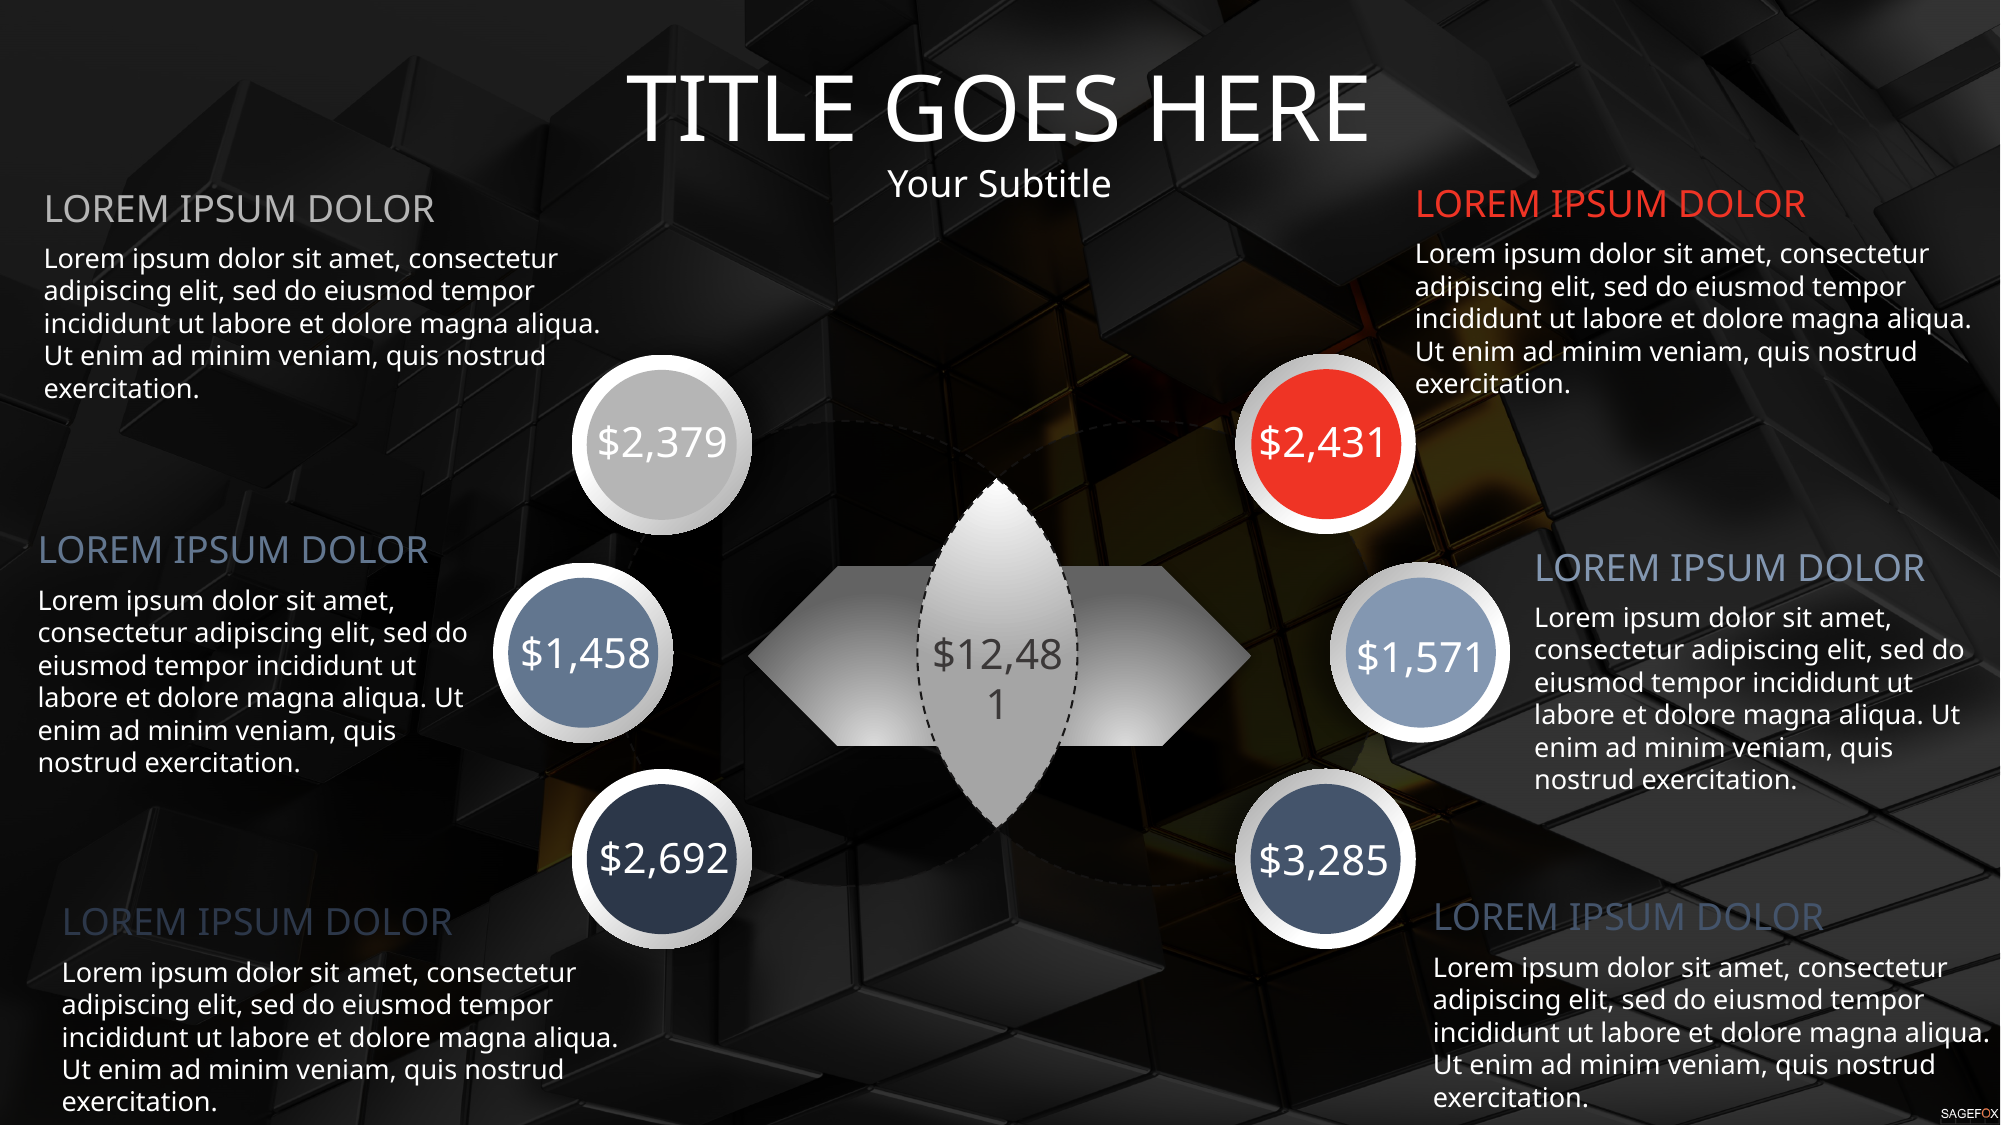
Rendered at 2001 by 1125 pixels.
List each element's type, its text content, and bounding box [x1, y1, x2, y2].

text_box LOREM IPSUM DOLOR Lorem ipsum dolor sit amet, consectetur adipiscing elit, sed do eiusmod tempor incididunt ut labore et dolore magna aliqua. Ut enim ad minim veniam, quis nostrud exercitation. [22, 519, 488, 796]
text_box [918, 477, 1077, 620]
text_box [931, 736, 1064, 831]
picture [629, 212, 1399, 477]
text_box [998, 419, 1364, 887]
text_box [746, 564, 936, 748]
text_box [1235, 768, 1416, 949]
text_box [1235, 354, 1416, 535]
picture [0, 0, 2001, 1125]
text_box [493, 562, 674, 743]
text_box LOREM IPSUM DOLOR Lorem ipsum dolor sit amet, consectetur adipiscing elit, sed do eiusmod tempor incididunt ut labore et dolore magna aliqua. Ut enim ad minim veniam, quis nostrud exercitation. [1418, 886, 2000, 1125]
text_box [632, 419, 997, 887]
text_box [571, 768, 752, 949]
text_box LOREM IPSUM DOLOR Lorem ipsum dolor sit amet, consectetur adipiscing elit, sed do eiusmod tempor incididunt ut labore et dolore magna aliqua. Ut enim ad minim veniam, quis nostrud exercitation. [1519, 536, 1985, 813]
text_box LOREM IPSUM DOLOR Lorem ipsum dolor sit amet, consectetur adipiscing elit, sed do eiusmod tempor incididunt ut labore et dolore magna aliqua. Ut enim ad minim veniam, quis nostrud exercitation. [46, 890, 647, 1125]
text_box LOREM IPSUM DOLOR Lorem ipsum dolor sit amet, consectetur adipiscing elit, sed do eiusmod tempor incididunt ut labore et dolore magna aliqua. Ut enim ad minim veniam, quis nostrud exercitation. [1399, 172, 2000, 417]
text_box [571, 354, 752, 535]
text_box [1330, 562, 1511, 743]
text_box $12,481 [916, 620, 1079, 736]
text_box LOREM IPSUM DOLOR Lorem ipsum dolor sit amet, consectetur adipiscing elit, sed do eiusmod tempor incididunt ut labore et dolore magna aliqua. Ut enim ad minim veniam, quis nostrud exercitation. [28, 177, 629, 422]
text_box TITLE GOES HERE Your Subtitle [548, 42, 1452, 212]
text_box [1060, 564, 1253, 747]
